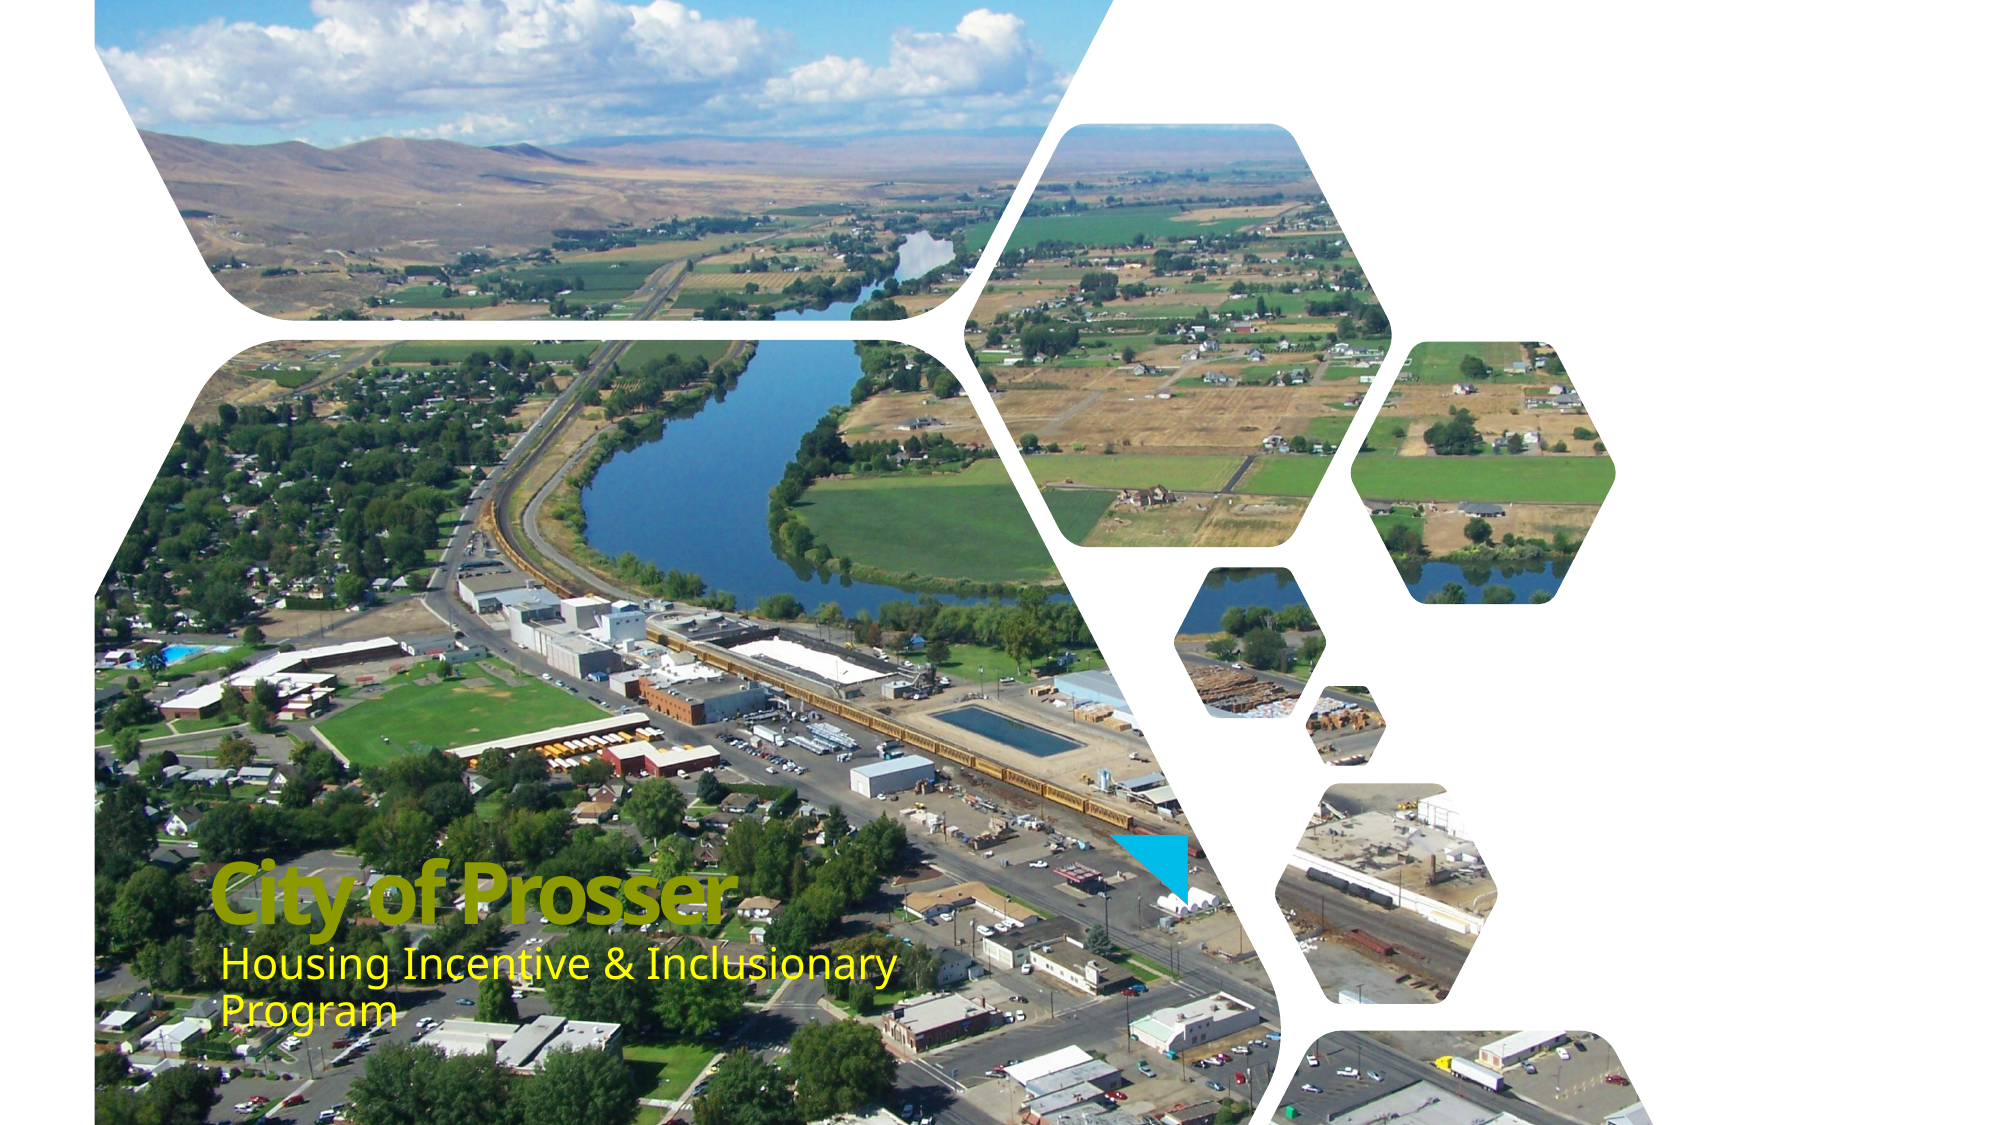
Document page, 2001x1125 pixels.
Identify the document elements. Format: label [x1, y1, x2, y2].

picture [94, 0, 1654, 1125]
